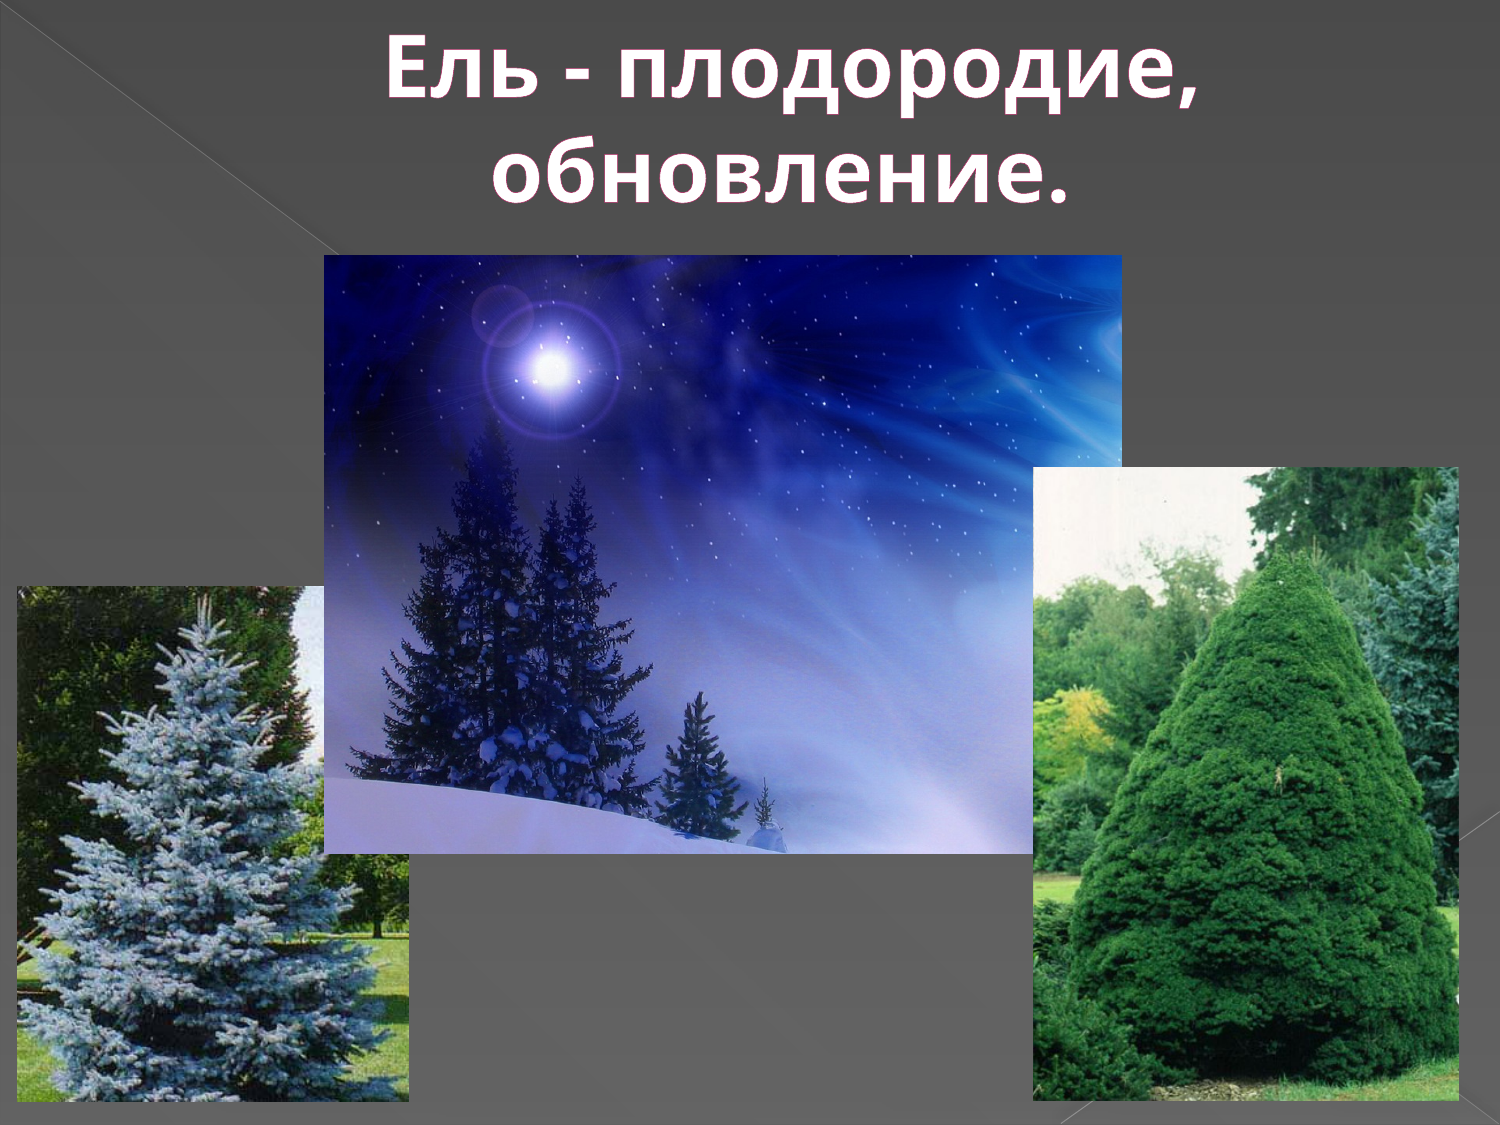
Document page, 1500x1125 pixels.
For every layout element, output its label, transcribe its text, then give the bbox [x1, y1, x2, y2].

title Ель - плодородие, обновление. [76, 0, 1427, 230]
picture [17, 255, 1459, 1102]
